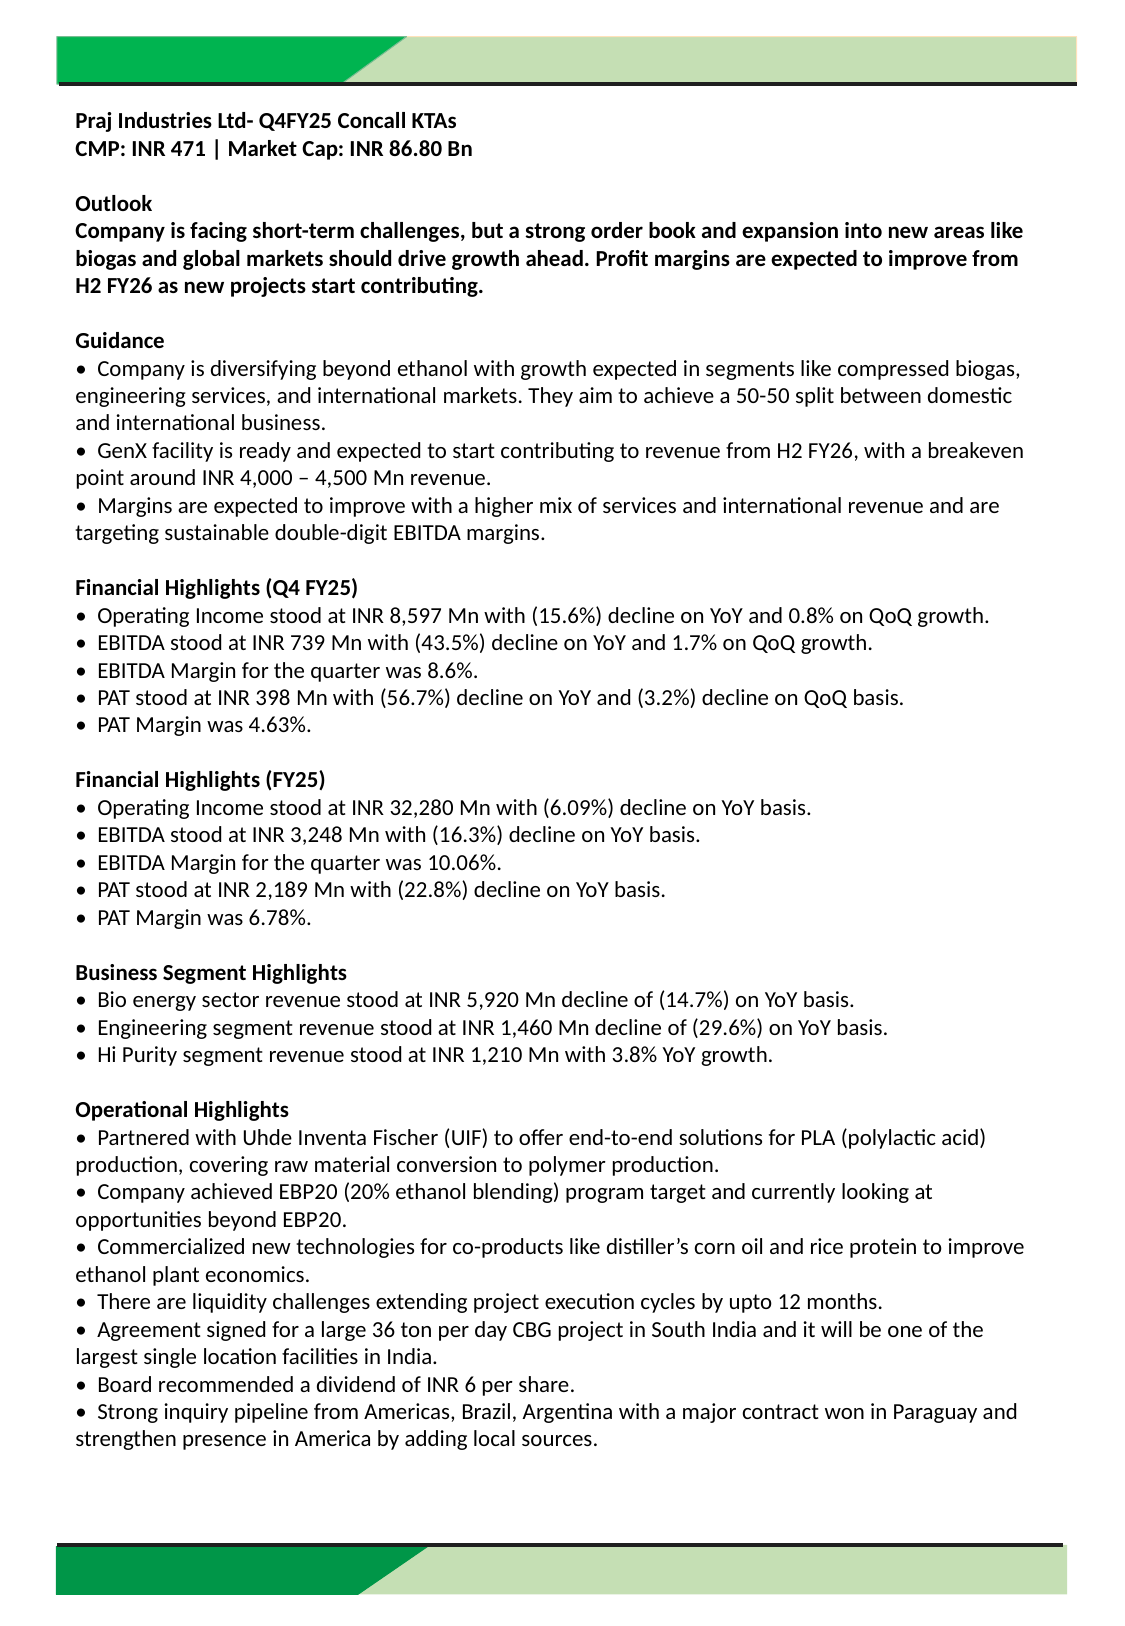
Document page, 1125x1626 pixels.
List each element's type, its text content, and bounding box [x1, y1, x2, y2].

text_box Praj Industries Ltd- Q4FY25 Concall KTAs CMP: INR 471 | Market Cap: INR 86.80 Bn Outlook Company is facing short-term challenges, but a strong order book and expansion into new areas like biogas and global markets should drive growth ahead. Profit margins are expected to improve from H2 FY26 as new projects start contributing. Guidance • Company is diversifying beyond ethanol with growth expected in segments like compressed biogas, engineering services, and international markets. They aim to achieve a 50-50 split between domestic and international business. • GenX facility is ready and expected to start contributing to revenue from H2 FY26, with a breakeven point around INR 4,000 – 4,500 Mn revenue. • Margins are expected to improve with a higher mix of services and international revenue and are targeting sustainable double-digit EBITDA margins. Financial Highlights (Q4 FY25) • Operating Income stood at INR 8,597 Mn with (15.6%) decline on YoY and 0.8% on QoQ growth. • EBITDA stood at INR 739 Mn with (43.5%) decline on YoY and 1.7% on QoQ growth. • EBITDA Margin for the quarter was 8.6%. • PAT stood at INR 398 Mn with (56.7%) decline on YoY and (3.2%) decline on QoQ basis. • PAT Margin was 4.63%. Financial Highlights (FY25) • Operating Income stood at INR 32,280 Mn with (6.09%) decline on YoY basis. • EBITDA stood at INR 3,248 Mn with (16.3%) decline on YoY basis. • EBITDA Margin for the quarter was 10.06%. • PAT stood at INR 2,189 Mn with (22.8%) decline on YoY basis. • PAT Margin was 6.78%. Business Segment Highlights • Bio energy sector revenue stood at INR 5,920 Mn decline of (14.7%) on YoY basis. • Engineering segment revenue stood at INR 1,460 Mn decline of (29.6%) on YoY basis. • Hi Purity segment revenue stood at INR 1,210 Mn with 3.8% YoY growth. Operational Highlights • Partnered with Uhde Inventa Fischer (UIF) to offer end-to-end solutions for PLA (polylactic acid) production, covering raw material conversion to polymer production. • Company achieved EBP20 (20% ethanol blending) program target and currently looking at opportunities beyond EBP20. • Commercialized new technologies for co-products like distiller’s corn oil and rice protein to improve ethanol plant economics. • There are liquidity challenges extending project execution cycles by upto 12 months. • Agreement signed for a large 36 ton per day CBG project in South India and it will be one of the largest single location facilities in India. • Board recommended a dividend of INR 6 per share. • Strong inquiry pipeline from Americas, Brazil, Argentina with a major contract won in Paraguay and strengthen presence in America by adding local sources. [75, 103, 1044, 1479]
